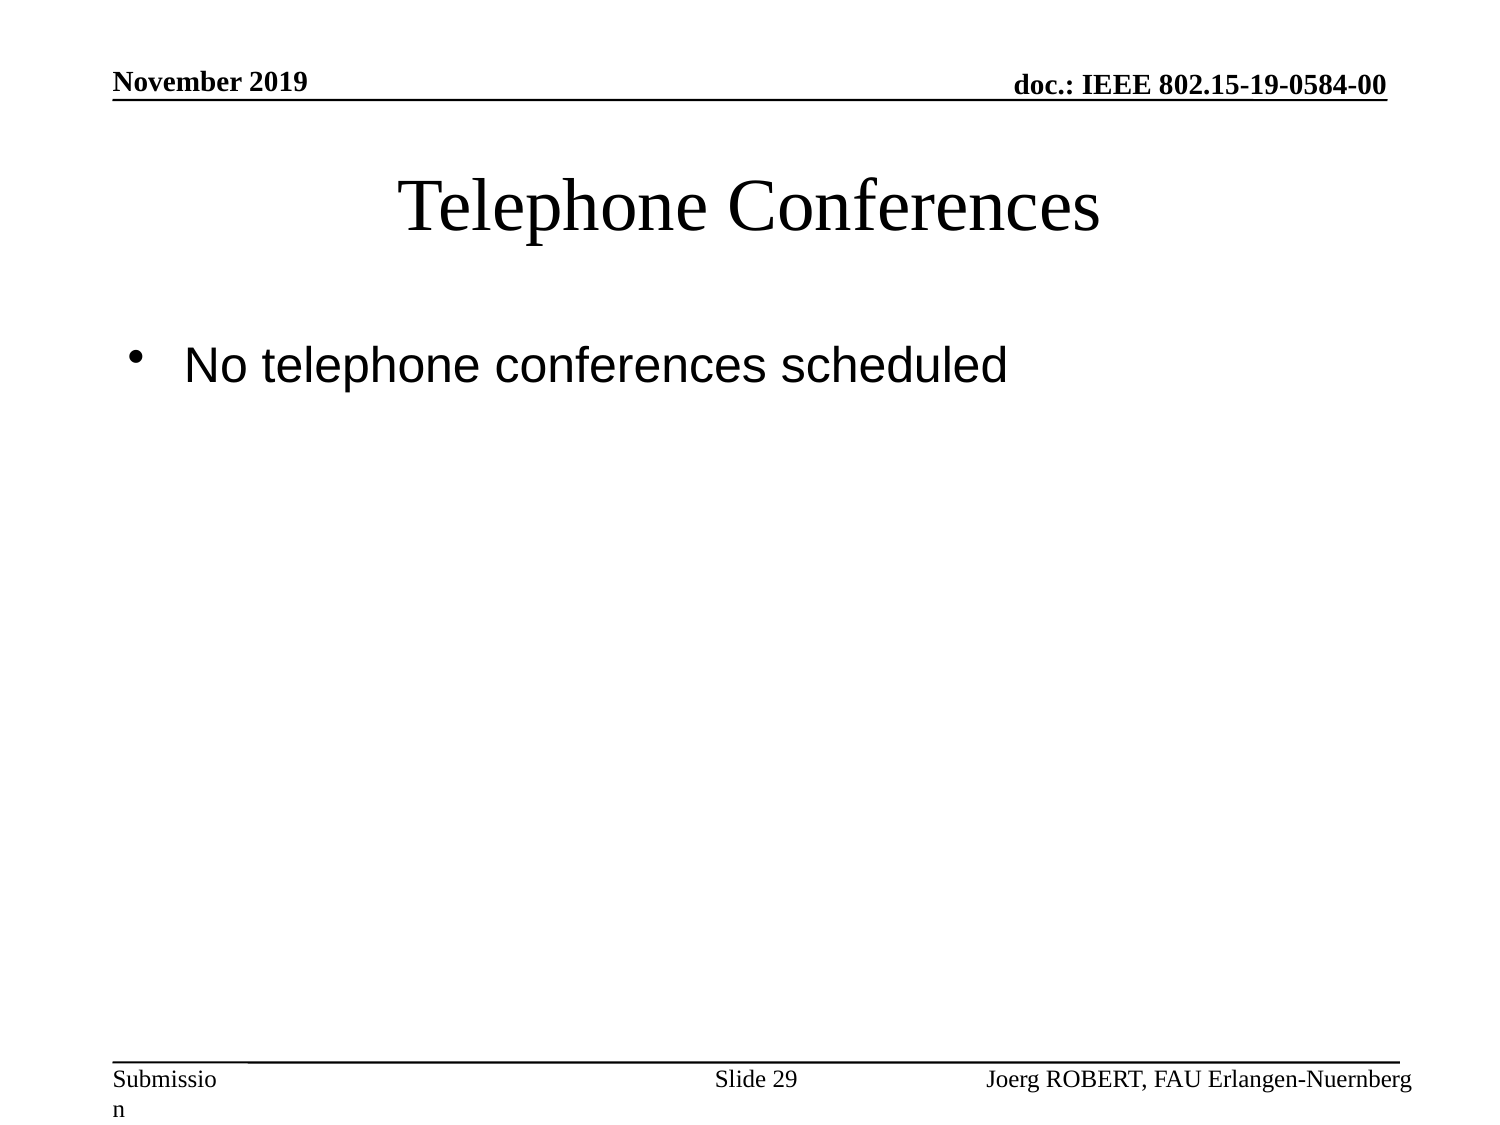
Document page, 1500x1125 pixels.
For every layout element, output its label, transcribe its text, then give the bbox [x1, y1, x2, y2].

footer Joerg ROBERT, FAU Erlangen-Nuernberg [900, 1062, 1413, 1093]
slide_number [112, 62, 375, 98]
slide_number Slide 29 [712, 1062, 800, 1093]
list No telephone conferences scheduled [112, 324, 1388, 1000]
title Telephone Conferences [112, 112, 1388, 288]
